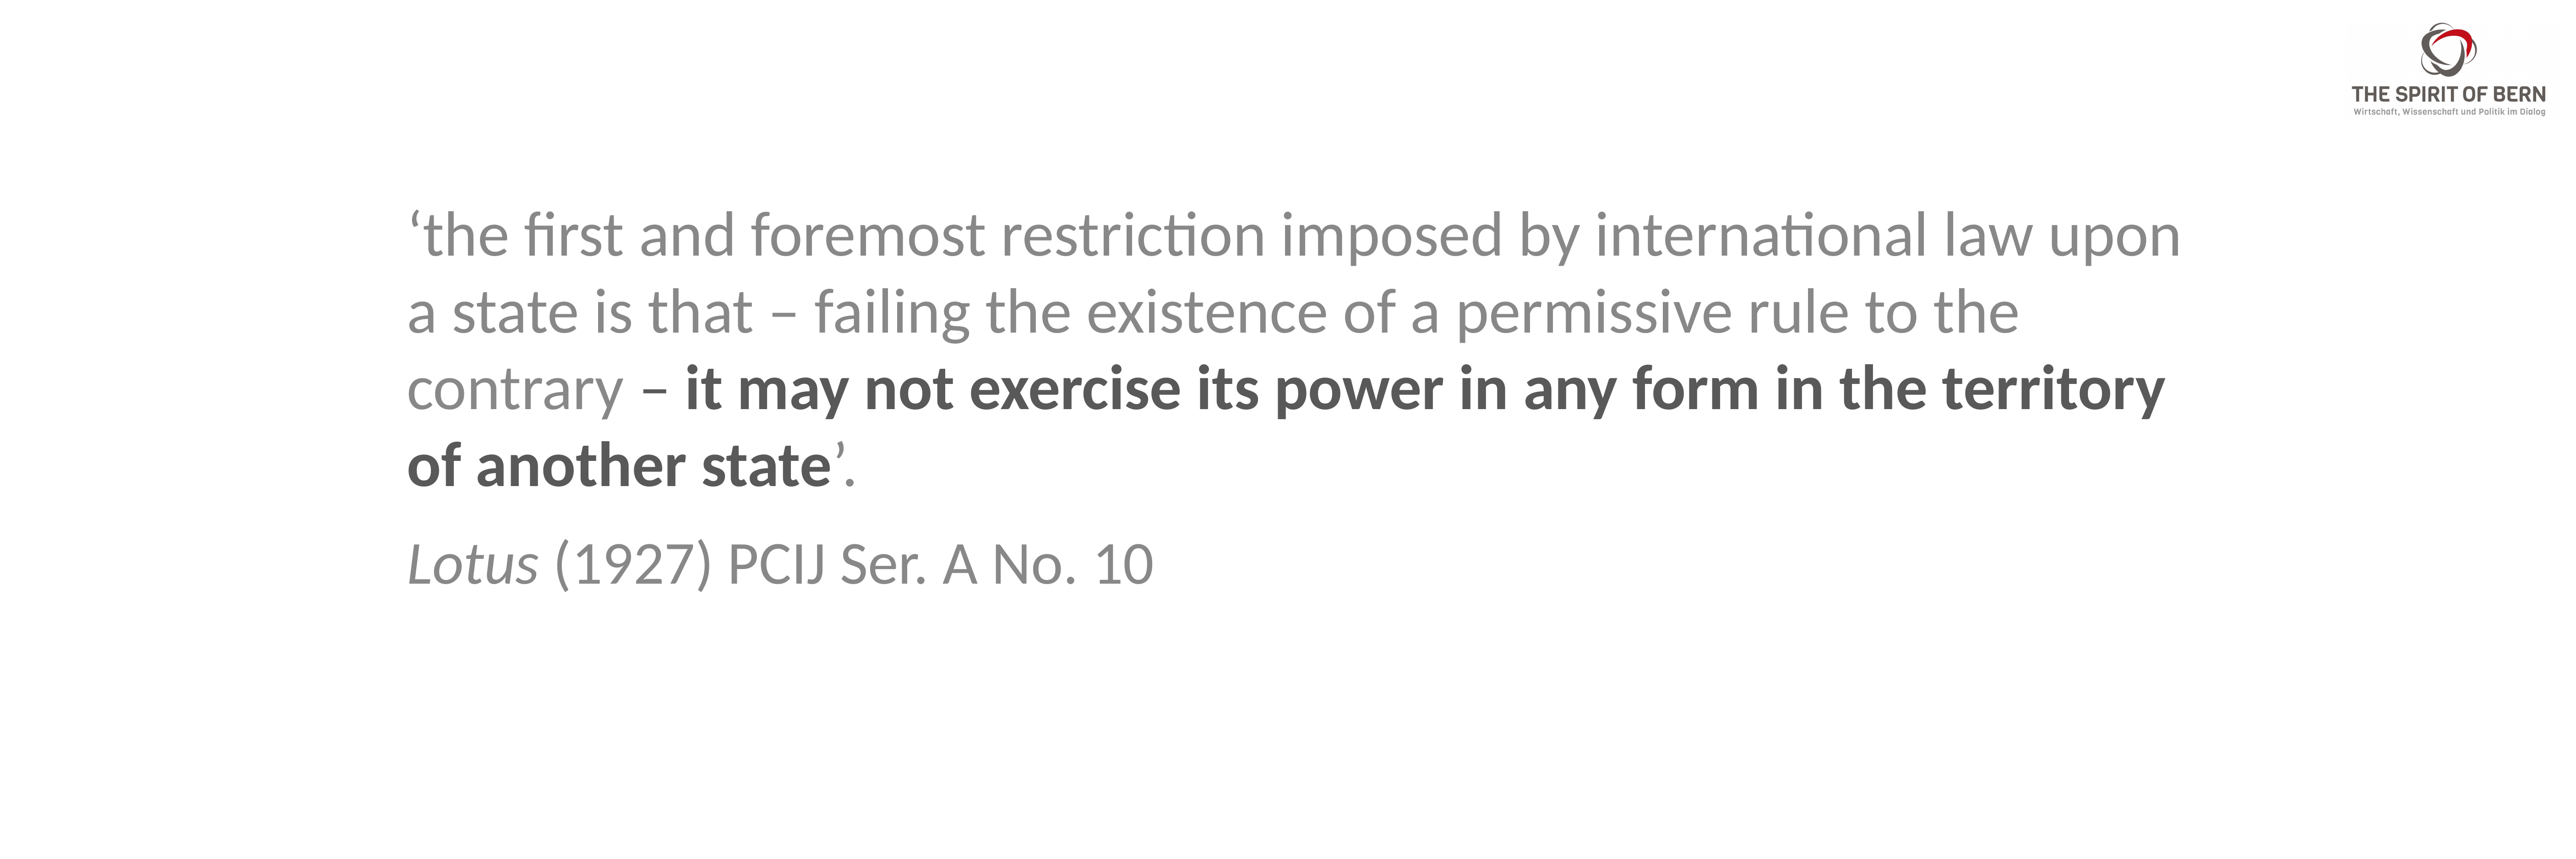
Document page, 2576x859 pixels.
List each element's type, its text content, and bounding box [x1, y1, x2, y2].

subtitle ‘the first and foremost restriction imposed by international law upon a state is that – failing the existence of a permissive rule to the contrary – it may not exercise its power in any form in the territory of another state’. Lotus (1927) PCIJ Ser. A No. 10 [395, 181, 2199, 711]
picture [2345, 22, 2561, 119]
